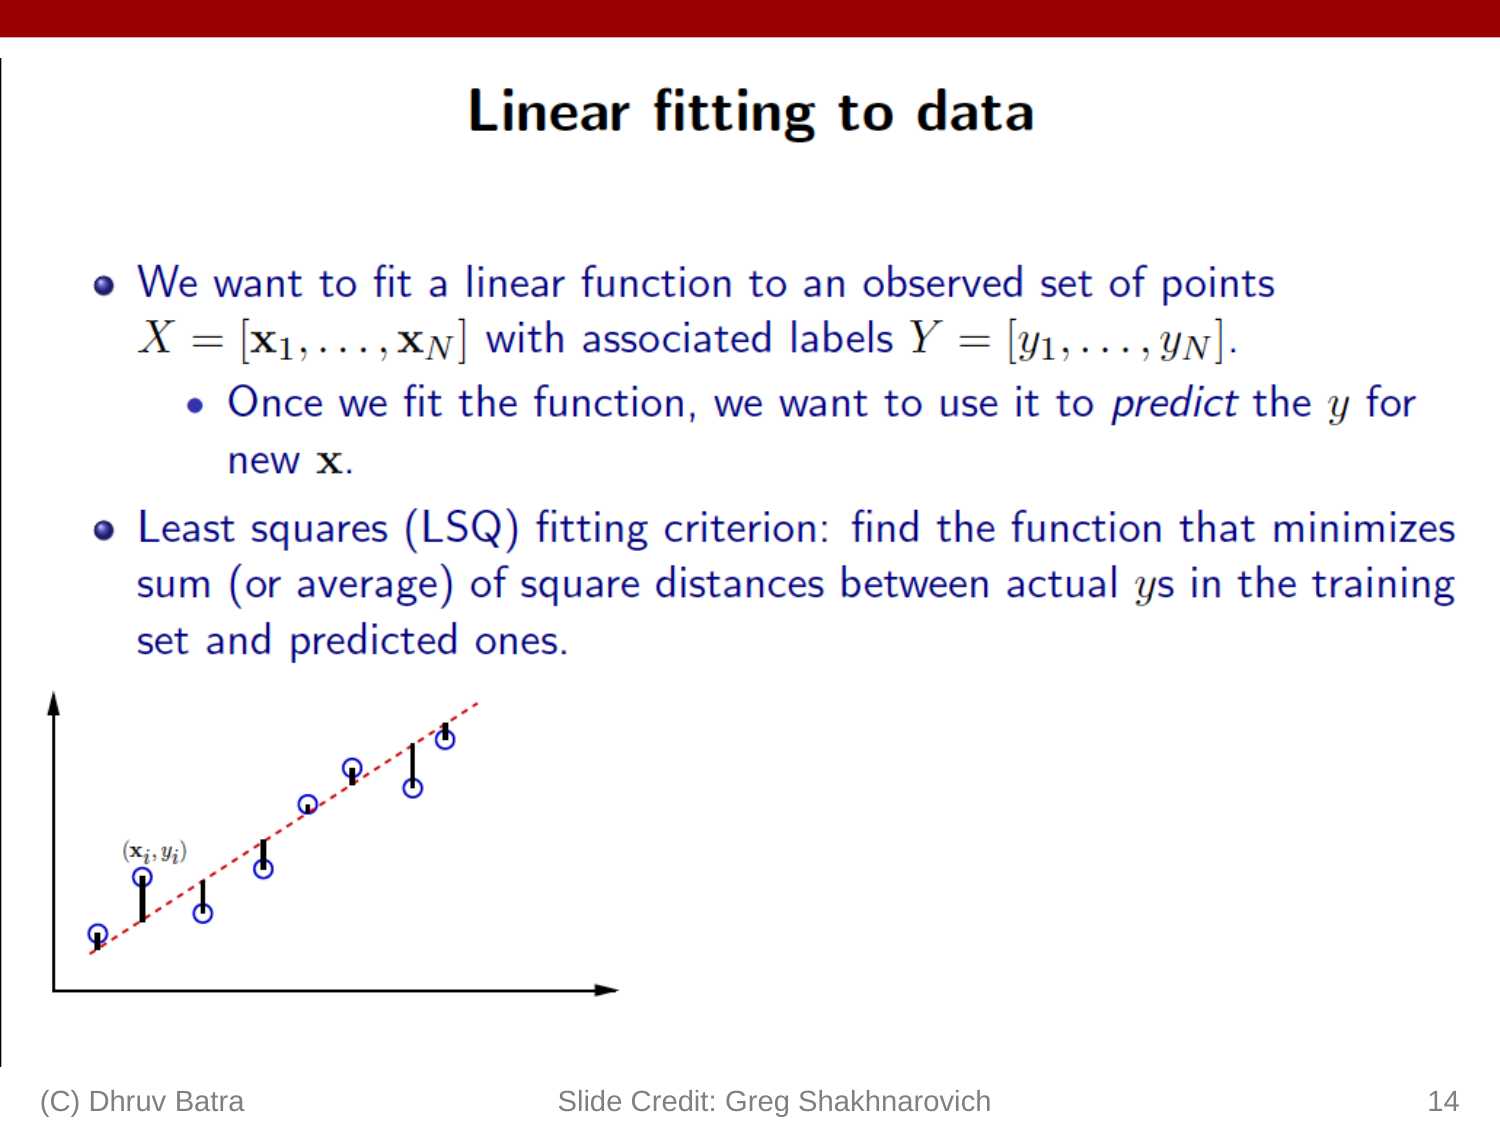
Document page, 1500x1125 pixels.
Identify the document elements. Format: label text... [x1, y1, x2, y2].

picture [0, 58, 1500, 1067]
footer (C) Dhruv Batra [24, 1075, 501, 1125]
slide_number 14 [1162, 1075, 1476, 1125]
text_box Slide Credit: Greg Shakhnarovich [525, 1075, 1025, 1125]
